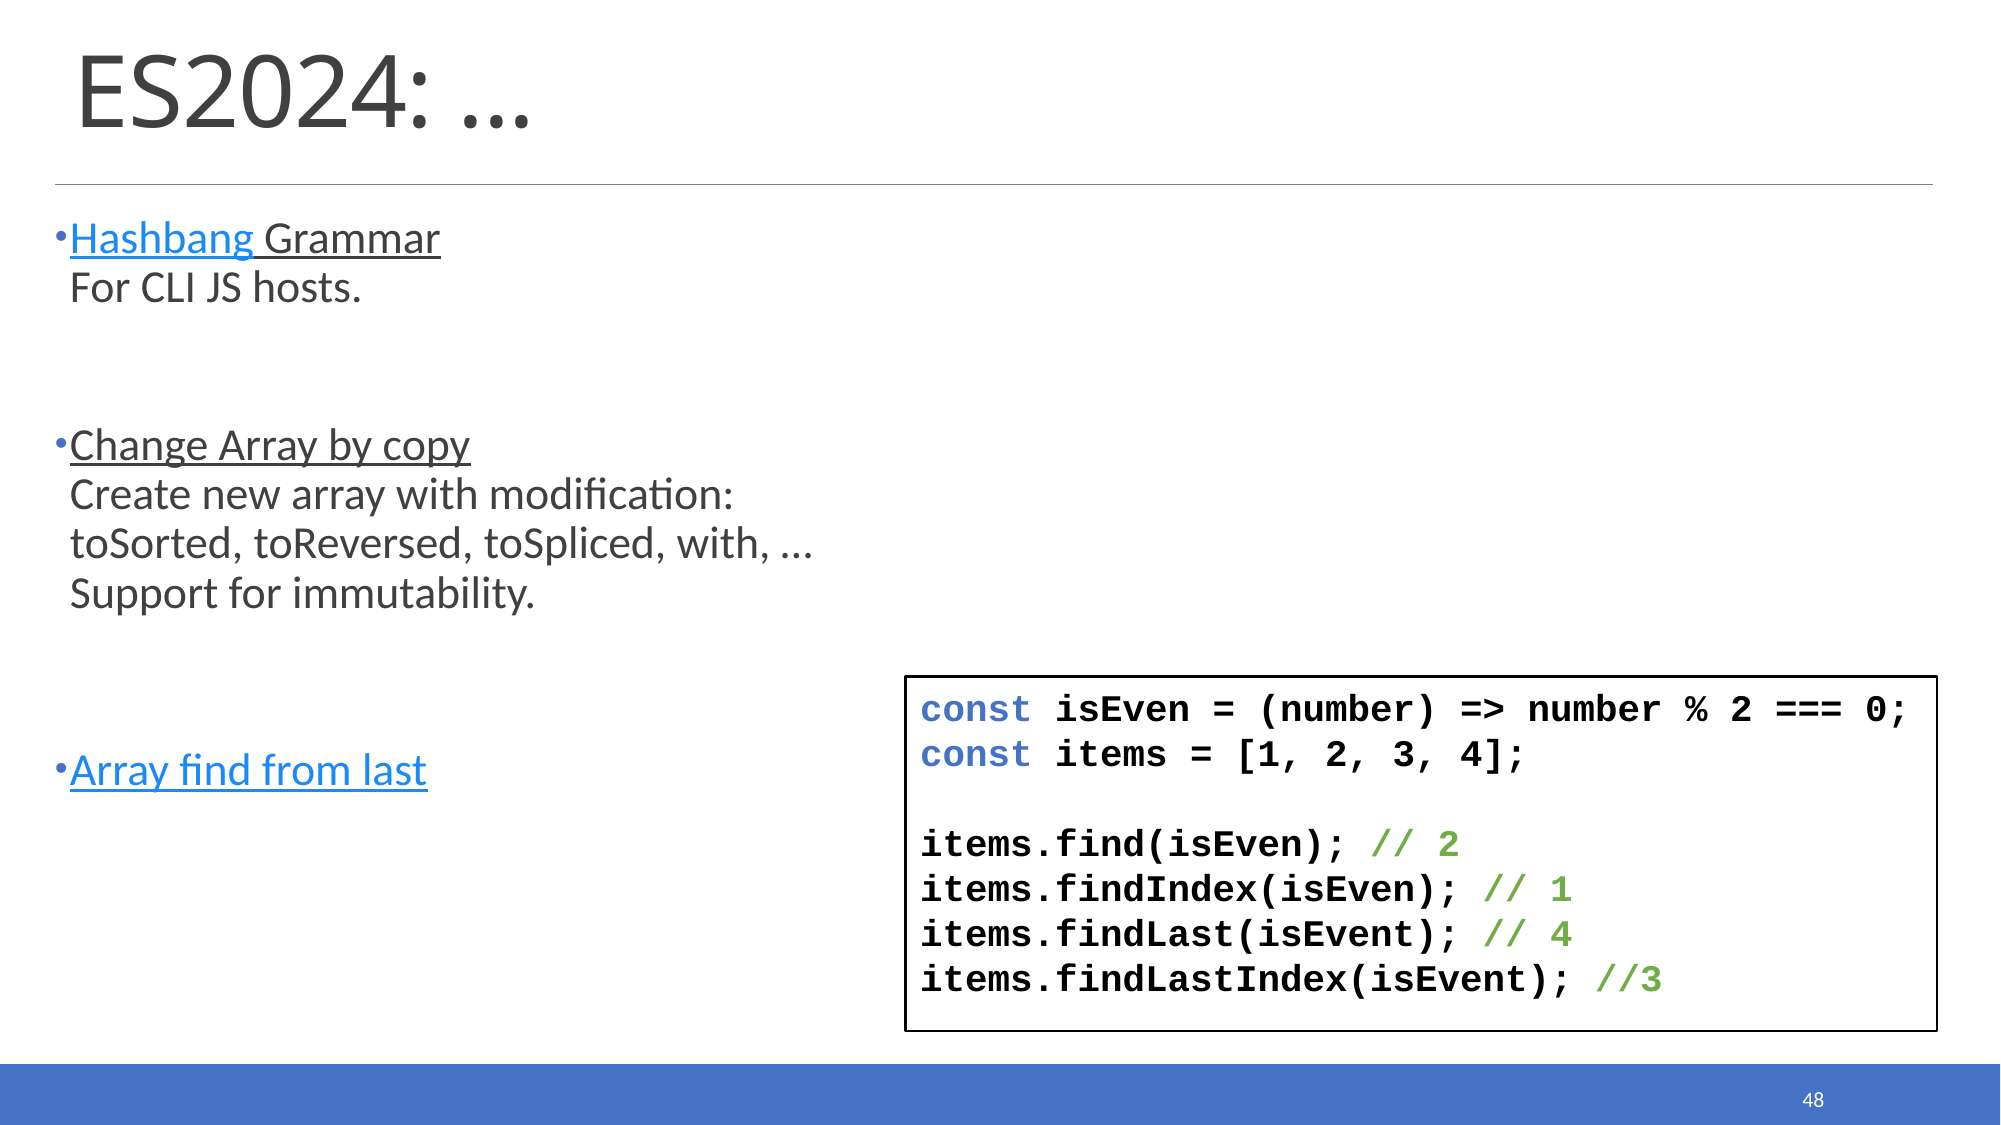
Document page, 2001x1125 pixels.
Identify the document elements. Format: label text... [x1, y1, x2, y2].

list Hashbang Grammar For CLI JS hosts. Change Array by copy Create new array with modification: toSorted, toReversed, toSpliced, with, … Support for immutability. Array find from last [55, 208, 894, 1035]
title ES2024: ... [59, 29, 1938, 156]
text_box const isEven = (number) => number % 2 === 0; const items = [1, 2, 3, 4]; items.find(isEven); // 2 items.findIndex(isEven); // 1 items.findLast(isEvent); // 4 items.findLastIndex(isEvent); //3 [904, 675, 1938, 1032]
slide_number 48 [1624, 1077, 1840, 1120]
